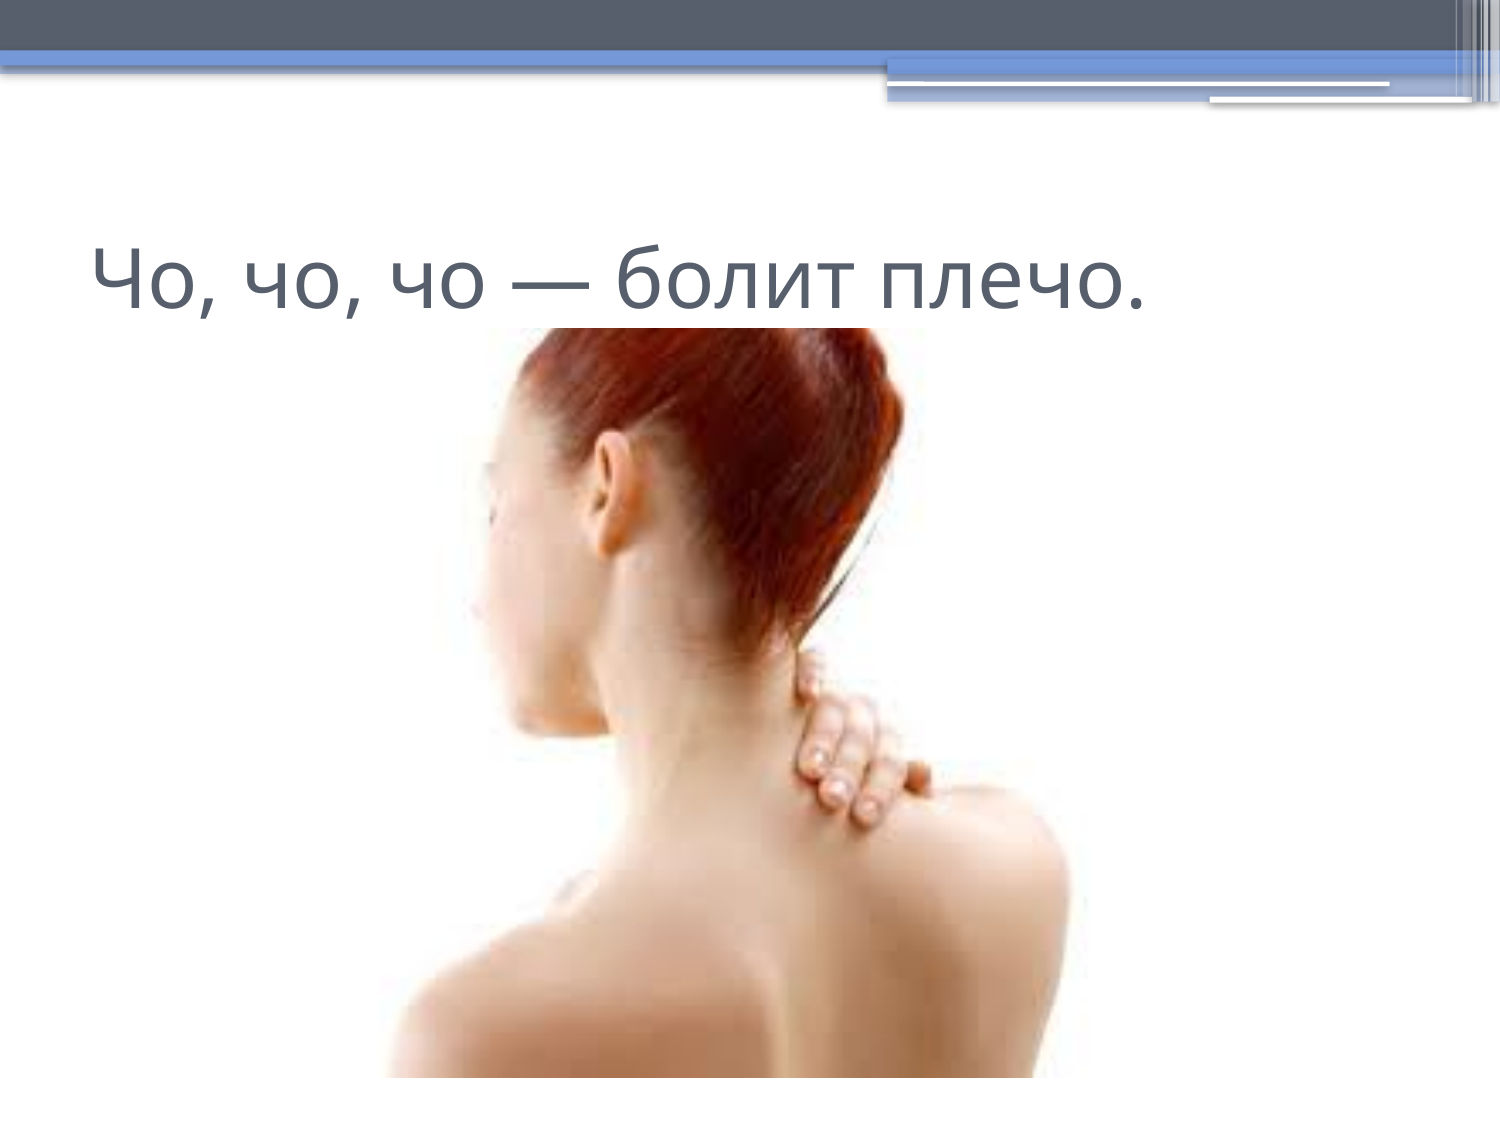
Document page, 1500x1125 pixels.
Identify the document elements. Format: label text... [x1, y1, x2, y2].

picture [327, 327, 1102, 1079]
title Чо, чо, чо — болит плечо. [75, 187, 1425, 363]
